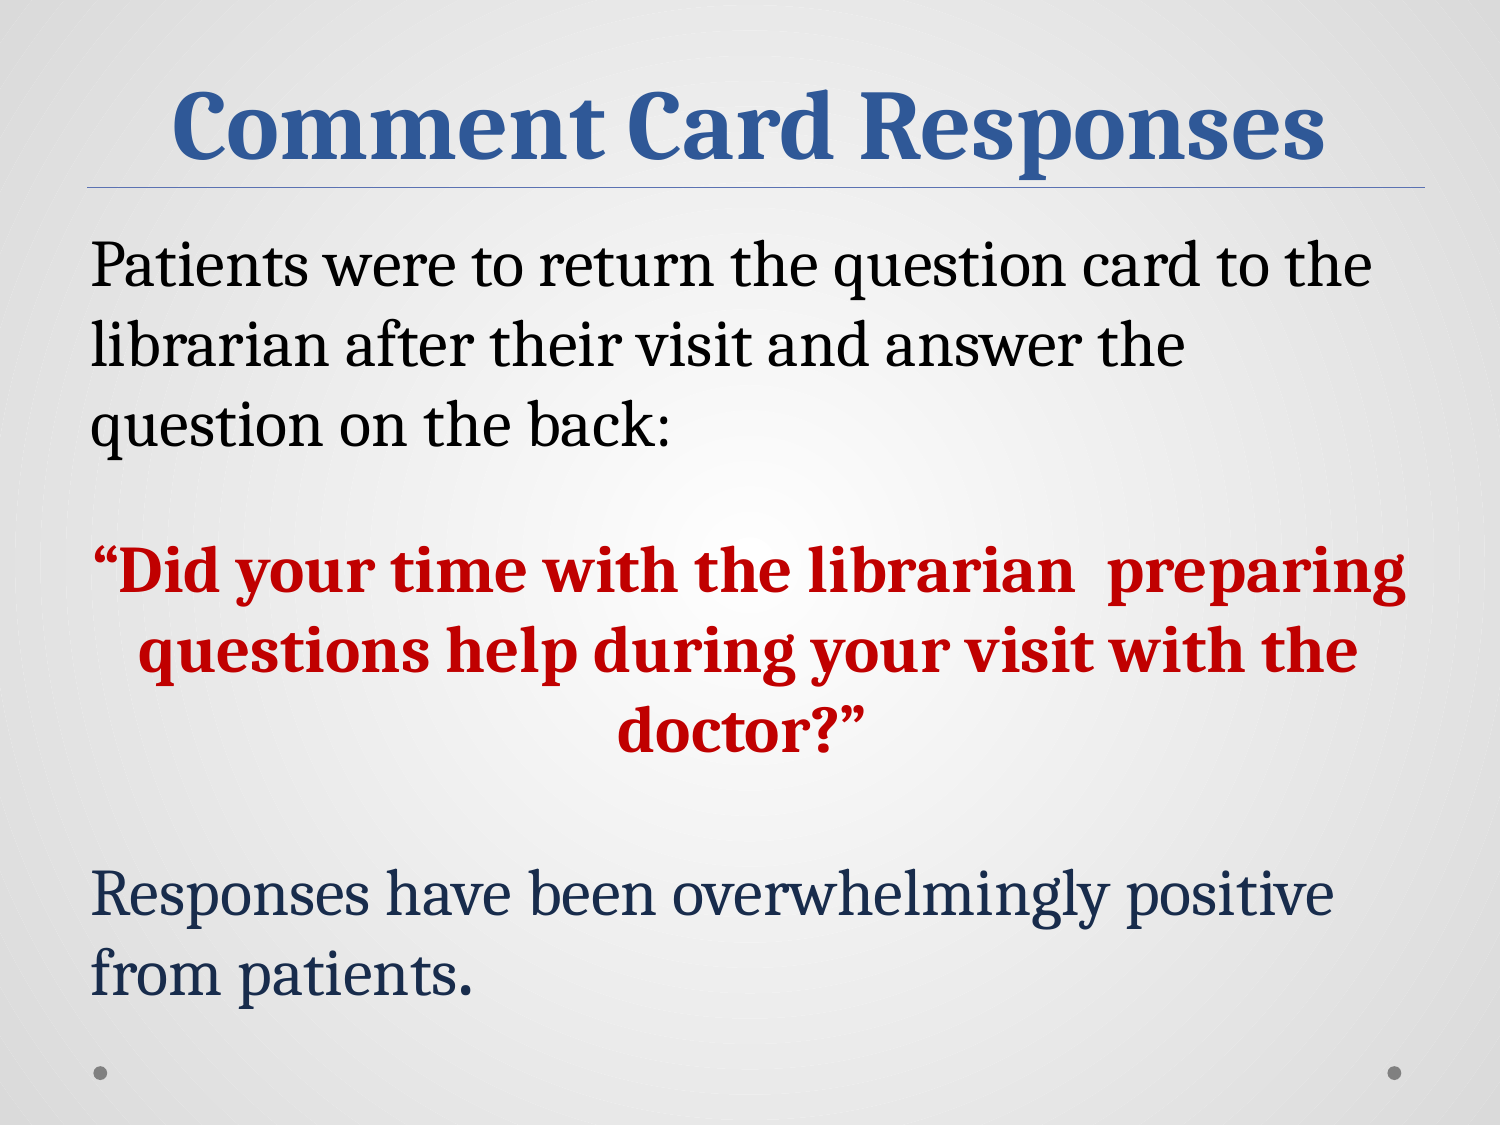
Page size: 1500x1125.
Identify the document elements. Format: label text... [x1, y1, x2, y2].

title Comment Card Responses [75, 24, 1425, 188]
list Patients were to return the question card to the librarian after their visit and answer the question on the back: “Did your time with the librarian preparing questions help during your visit with the doctor?” Responses have been overwhelmingly positive from patients. [75, 212, 1425, 1025]
